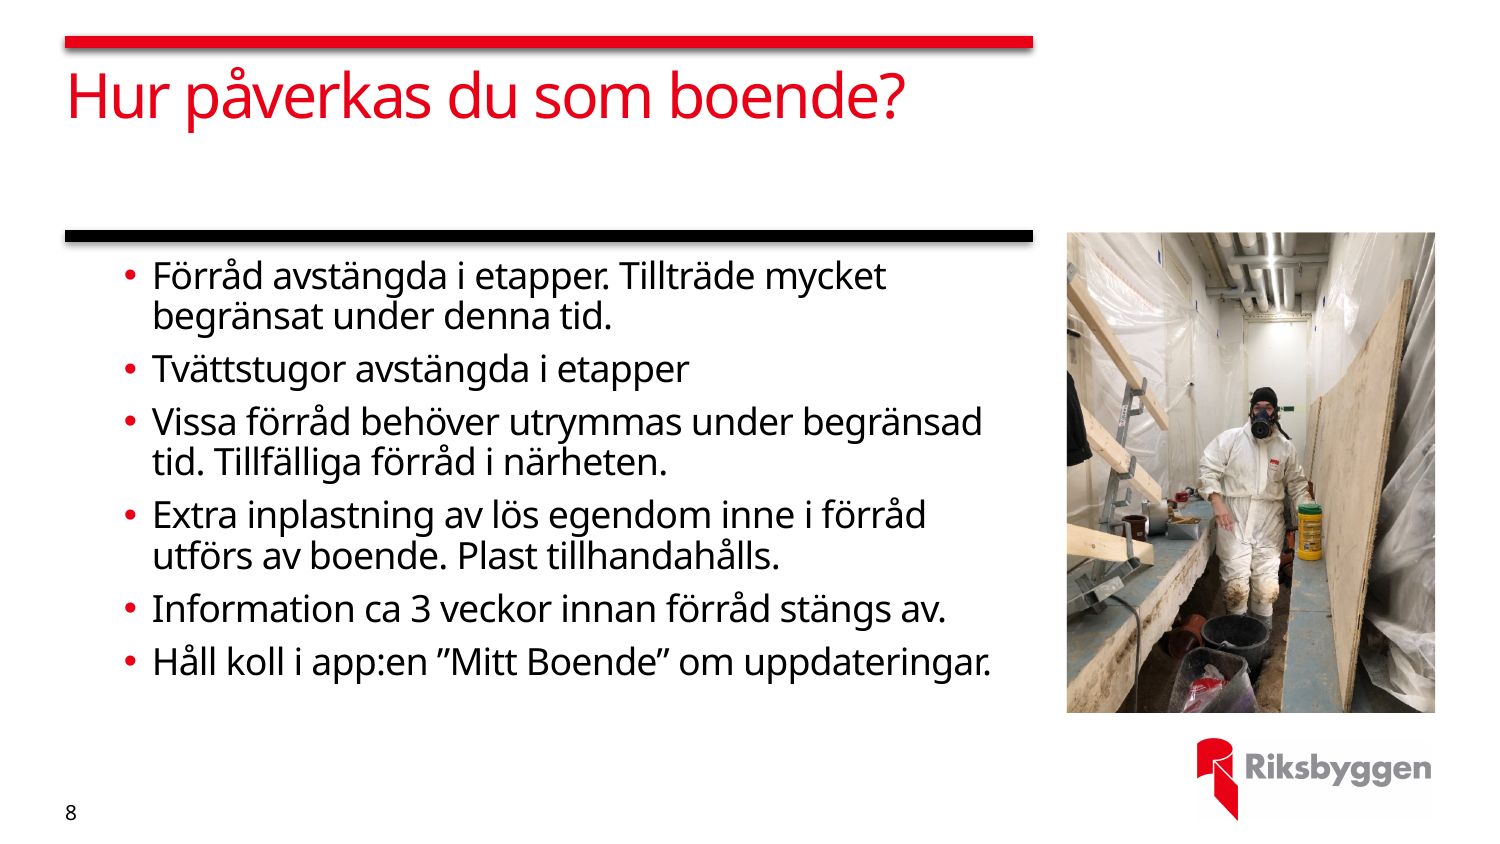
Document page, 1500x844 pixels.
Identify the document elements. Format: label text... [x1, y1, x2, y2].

title Hur påverkas du som boende? [64, 48, 1034, 223]
picture [1197, 738, 1431, 821]
list Förråd avstängda i etapper. Tillträde mycket begränsat under denna tid. Tvättstugor avstängda i etapper Vissa förråd behöver utrymmas under begränsad tid. Tillfälliga förråd i närheten. Extra inplastning av lös egendom inne i förråd utförs av boende. Plast tillhandahålls. Information ca 3 veckor innan förråd stängs av. Håll koll i app:en ”Mitt Boende” om uppdateringar. [64, 249, 1034, 730]
picture [1010, 233, 1492, 713]
slide_number 8 [64, 799, 187, 830]
